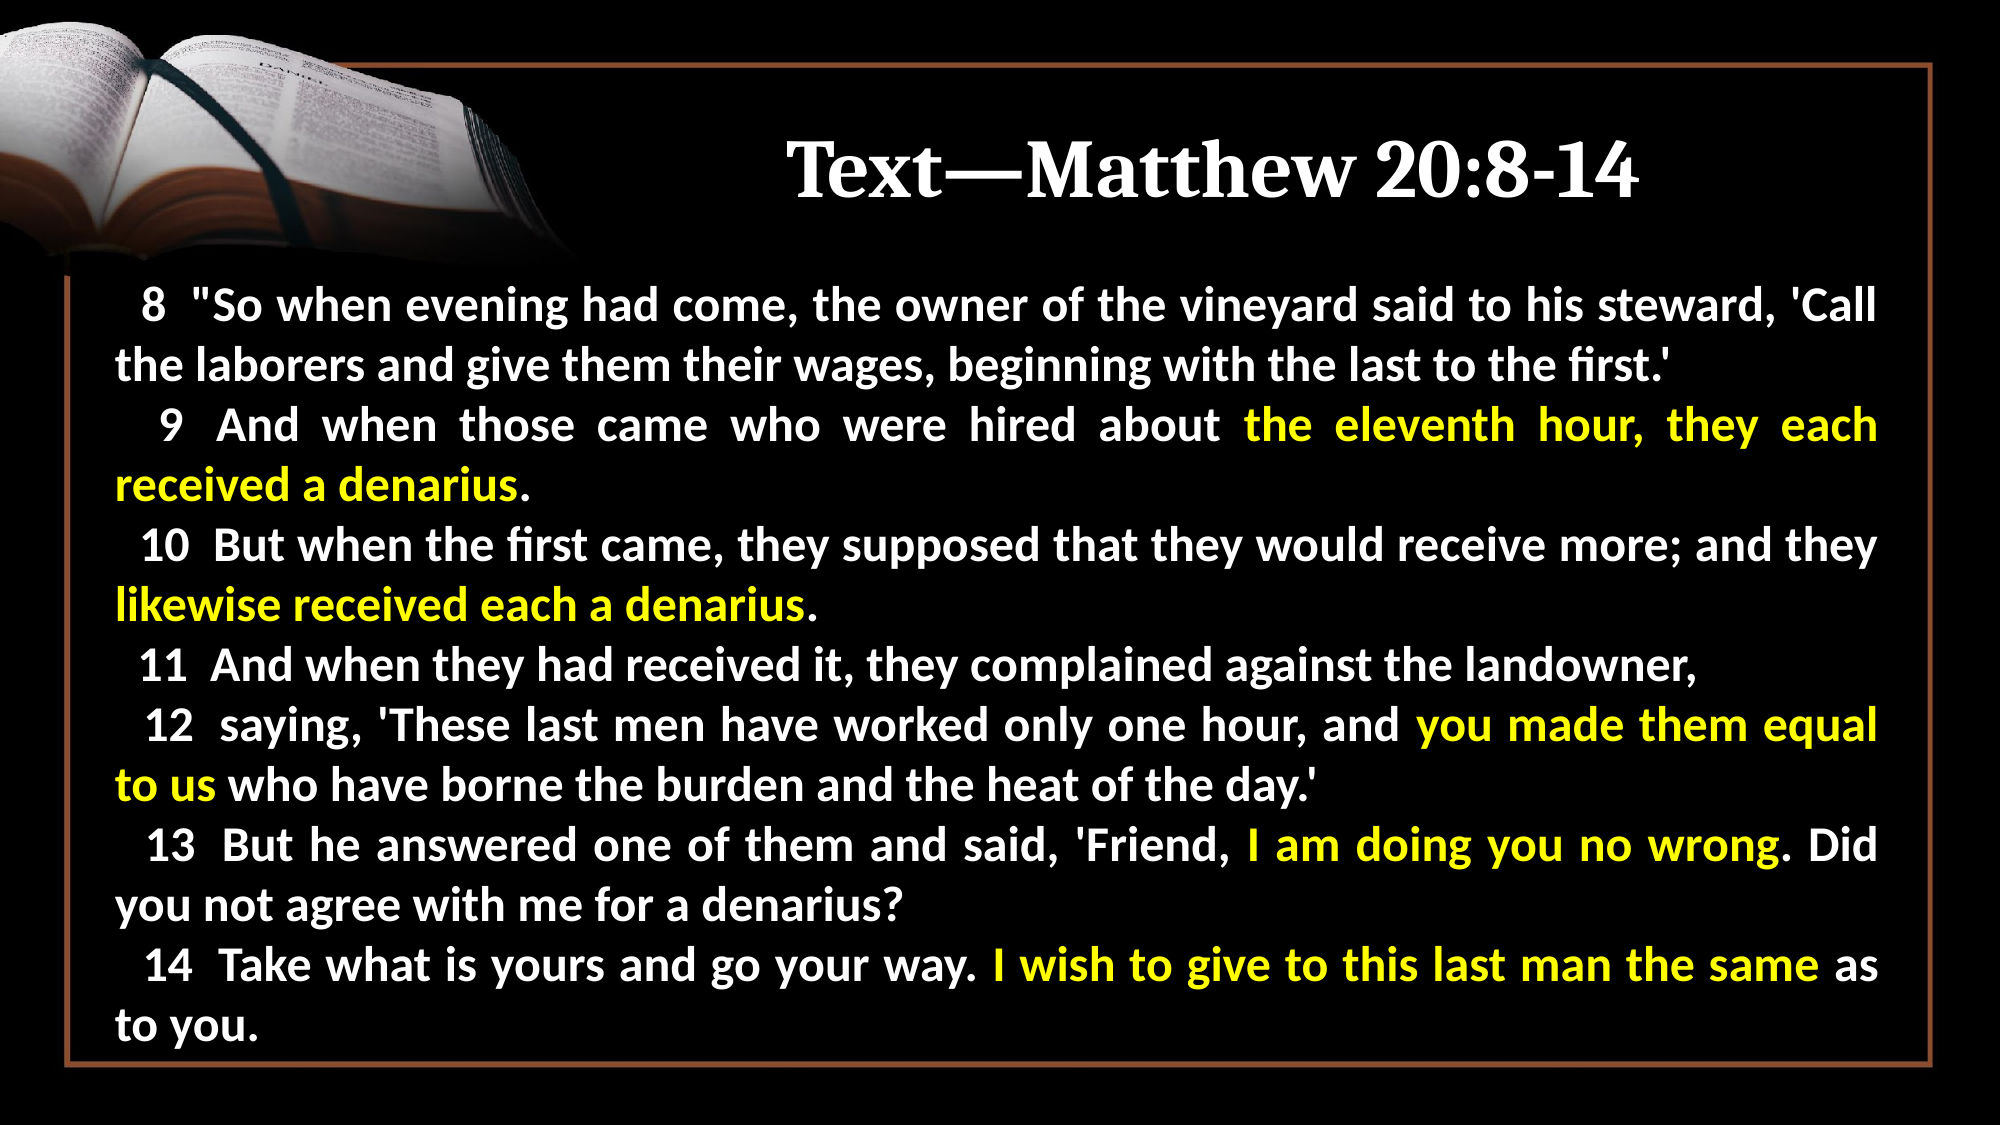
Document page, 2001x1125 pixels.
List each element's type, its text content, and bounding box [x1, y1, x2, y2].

text_box 8 "So when evening had come, the owner of the vineyard said to his steward, 'Call the laborers and give them their wages, beginning with the last to the first.' 9 And when those came who were hired about the eleventh hour, they each received a denarius. 10 But when the first came, they supposed that they would receive more; and they likewise received each a denarius. 11 And when they had received it, they complained against the landowner, 12 saying, 'These last men have worked only one hour, and you made them equal to us who have borne the burden and the heat of the day.' 13 But he answered one of them and said, 'Friend, I am doing you no wrong. Did you not agree with me for a denarius? 14 Take what is yours and go your way. I wish to give to this last man the same as to you. [99, 264, 1894, 1120]
picture [0, 0, 2000, 1125]
title Text—Matthew 20:8-14 [488, 49, 1940, 293]
